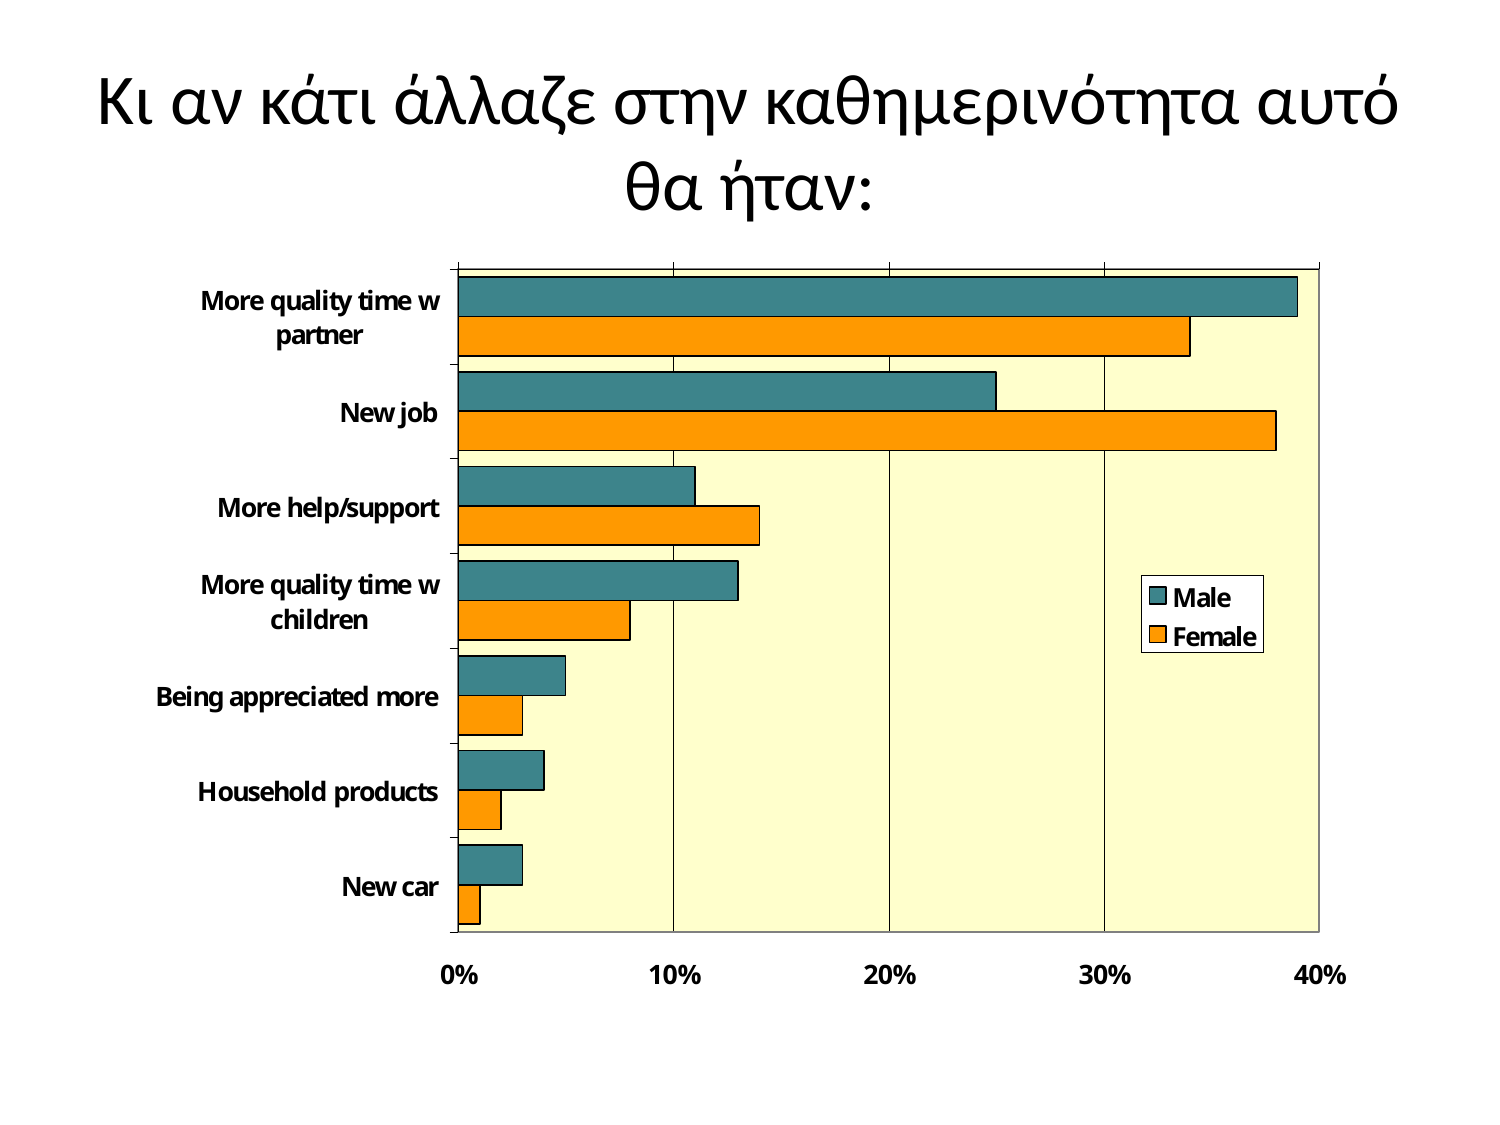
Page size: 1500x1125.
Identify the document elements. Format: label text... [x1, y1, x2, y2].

title Κι αν κάτι άλλαζε στην καθημερινότητα αυτό θα ήταν: [75, 45, 1425, 233]
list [144, 262, 1356, 1006]
